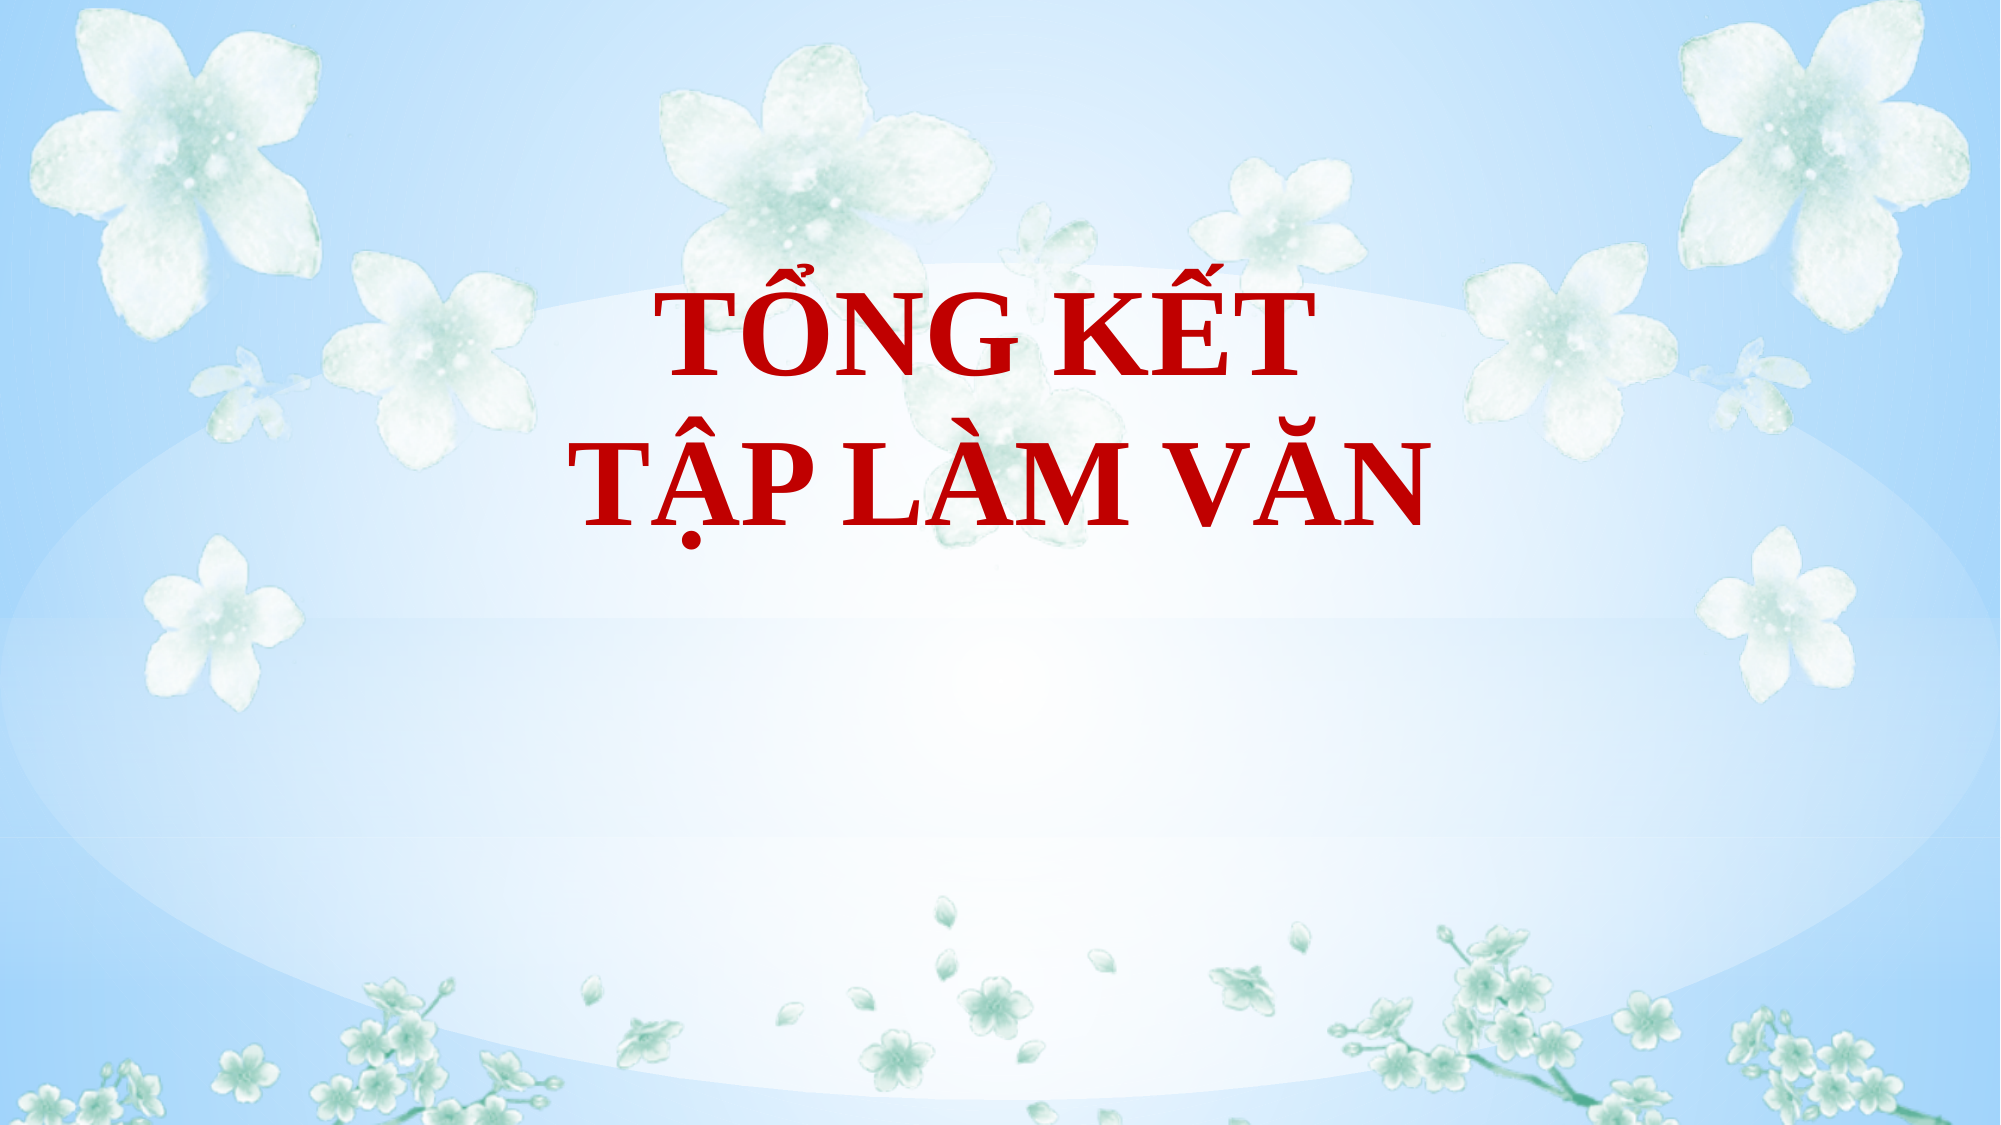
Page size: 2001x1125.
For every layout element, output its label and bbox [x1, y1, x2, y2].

text_box [0, 0, 2000, 1125]
